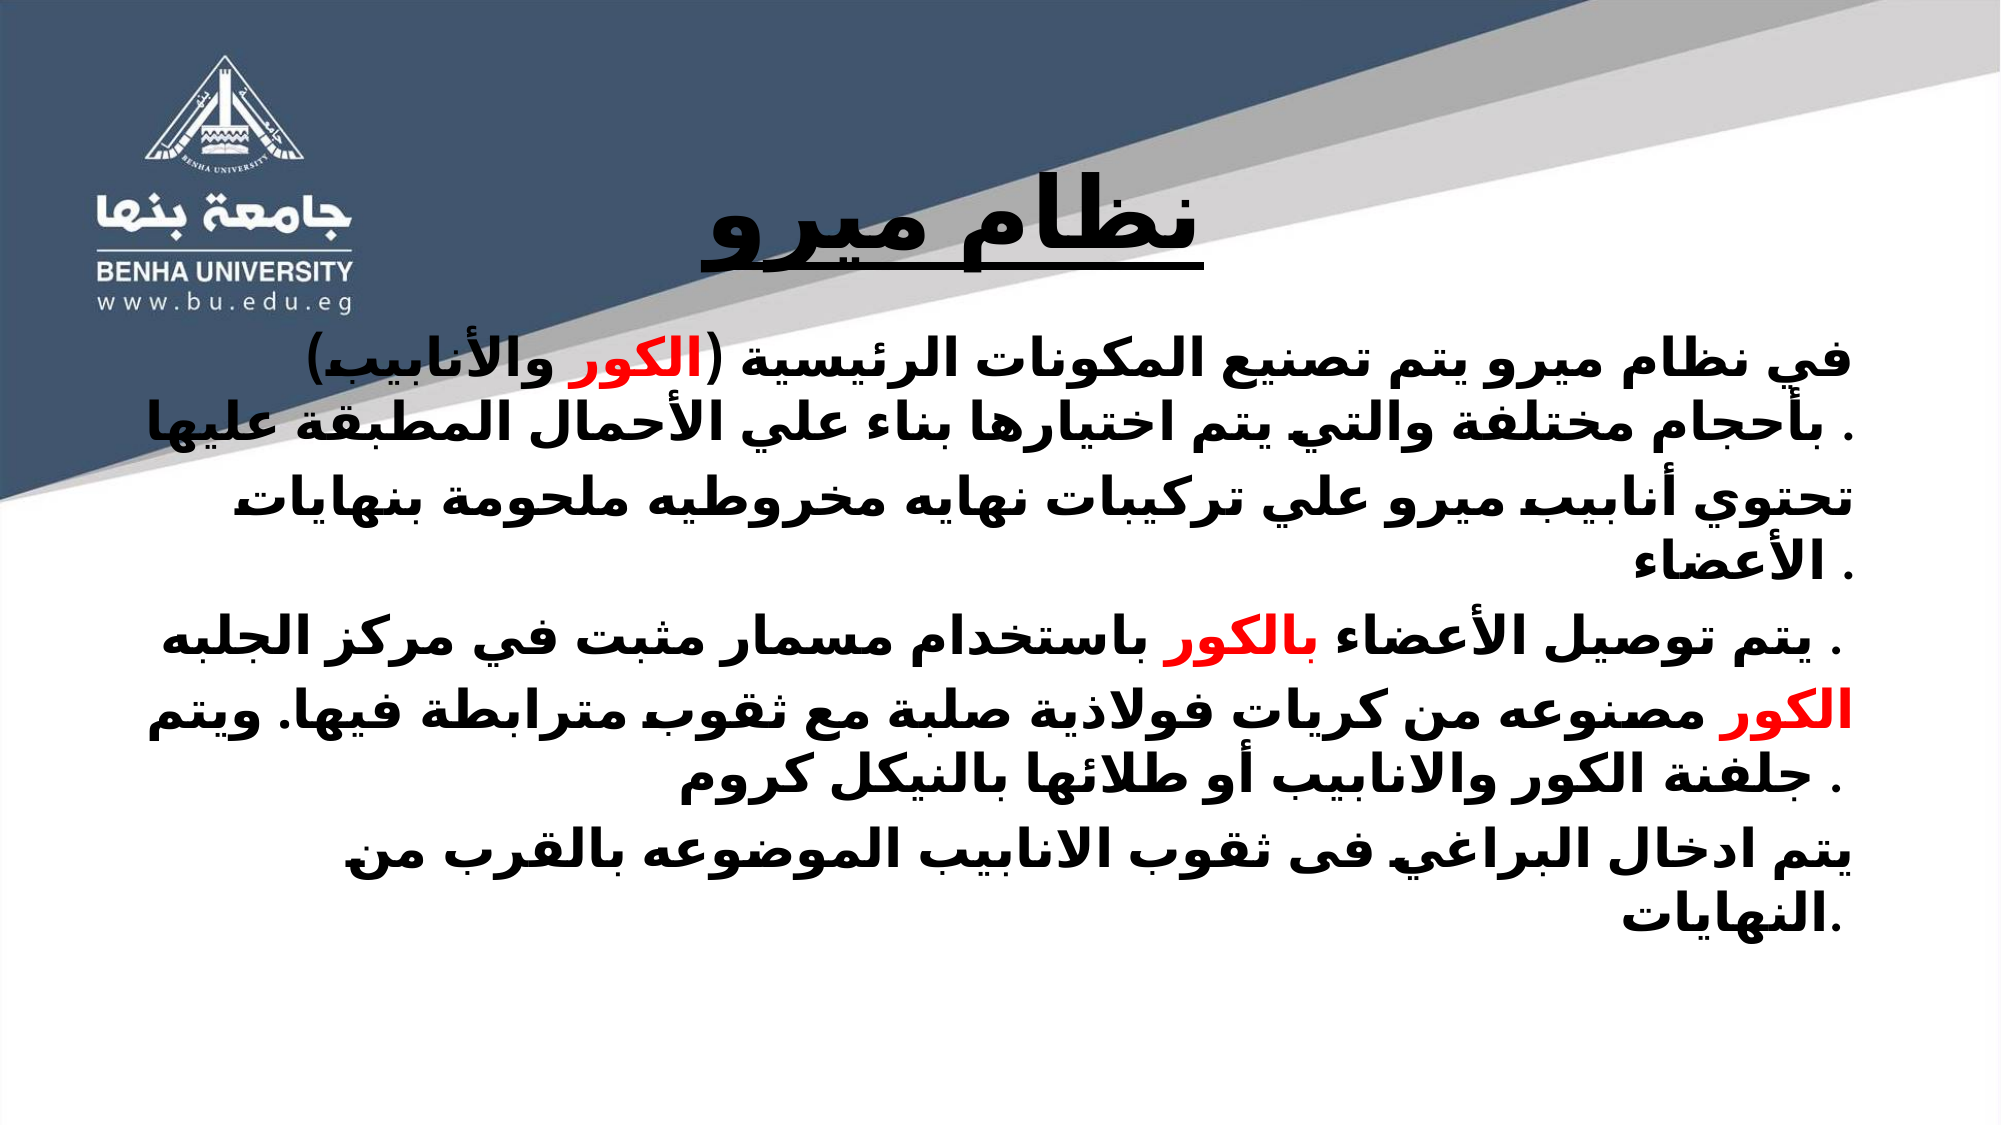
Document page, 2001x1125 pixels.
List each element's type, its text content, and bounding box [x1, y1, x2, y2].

picture [0, 0, 2001, 1125]
list في نظام ميرو يتم تصنيع المكونات الرئيسية (الكور والأنابيب) بأحجام مختلفة والتي يتم اختيارها بناء علي الأحمال المطبقة عليها . تحتوي أنابيب ميرو علي تركيبات نهايه مخروطيه ملحومة بنهايات الأعضاء . يتم توصيل الأعضاء بالكور باستخدام مسمار مثبت في مركز الجلبه . الكور مصنوعه من كريات فولاذية صلبة مع ثقوب مترابطة فيها. ويتم جلفنة الكور والانابيب أو طلائها بالنيكل كروم . يتم ادخال البراغي فى ثقوب الانابيب الموضوعه بالقرب من النهايات. [120, 315, 1871, 1023]
title نظام ميرو [167, 102, 1743, 315]
